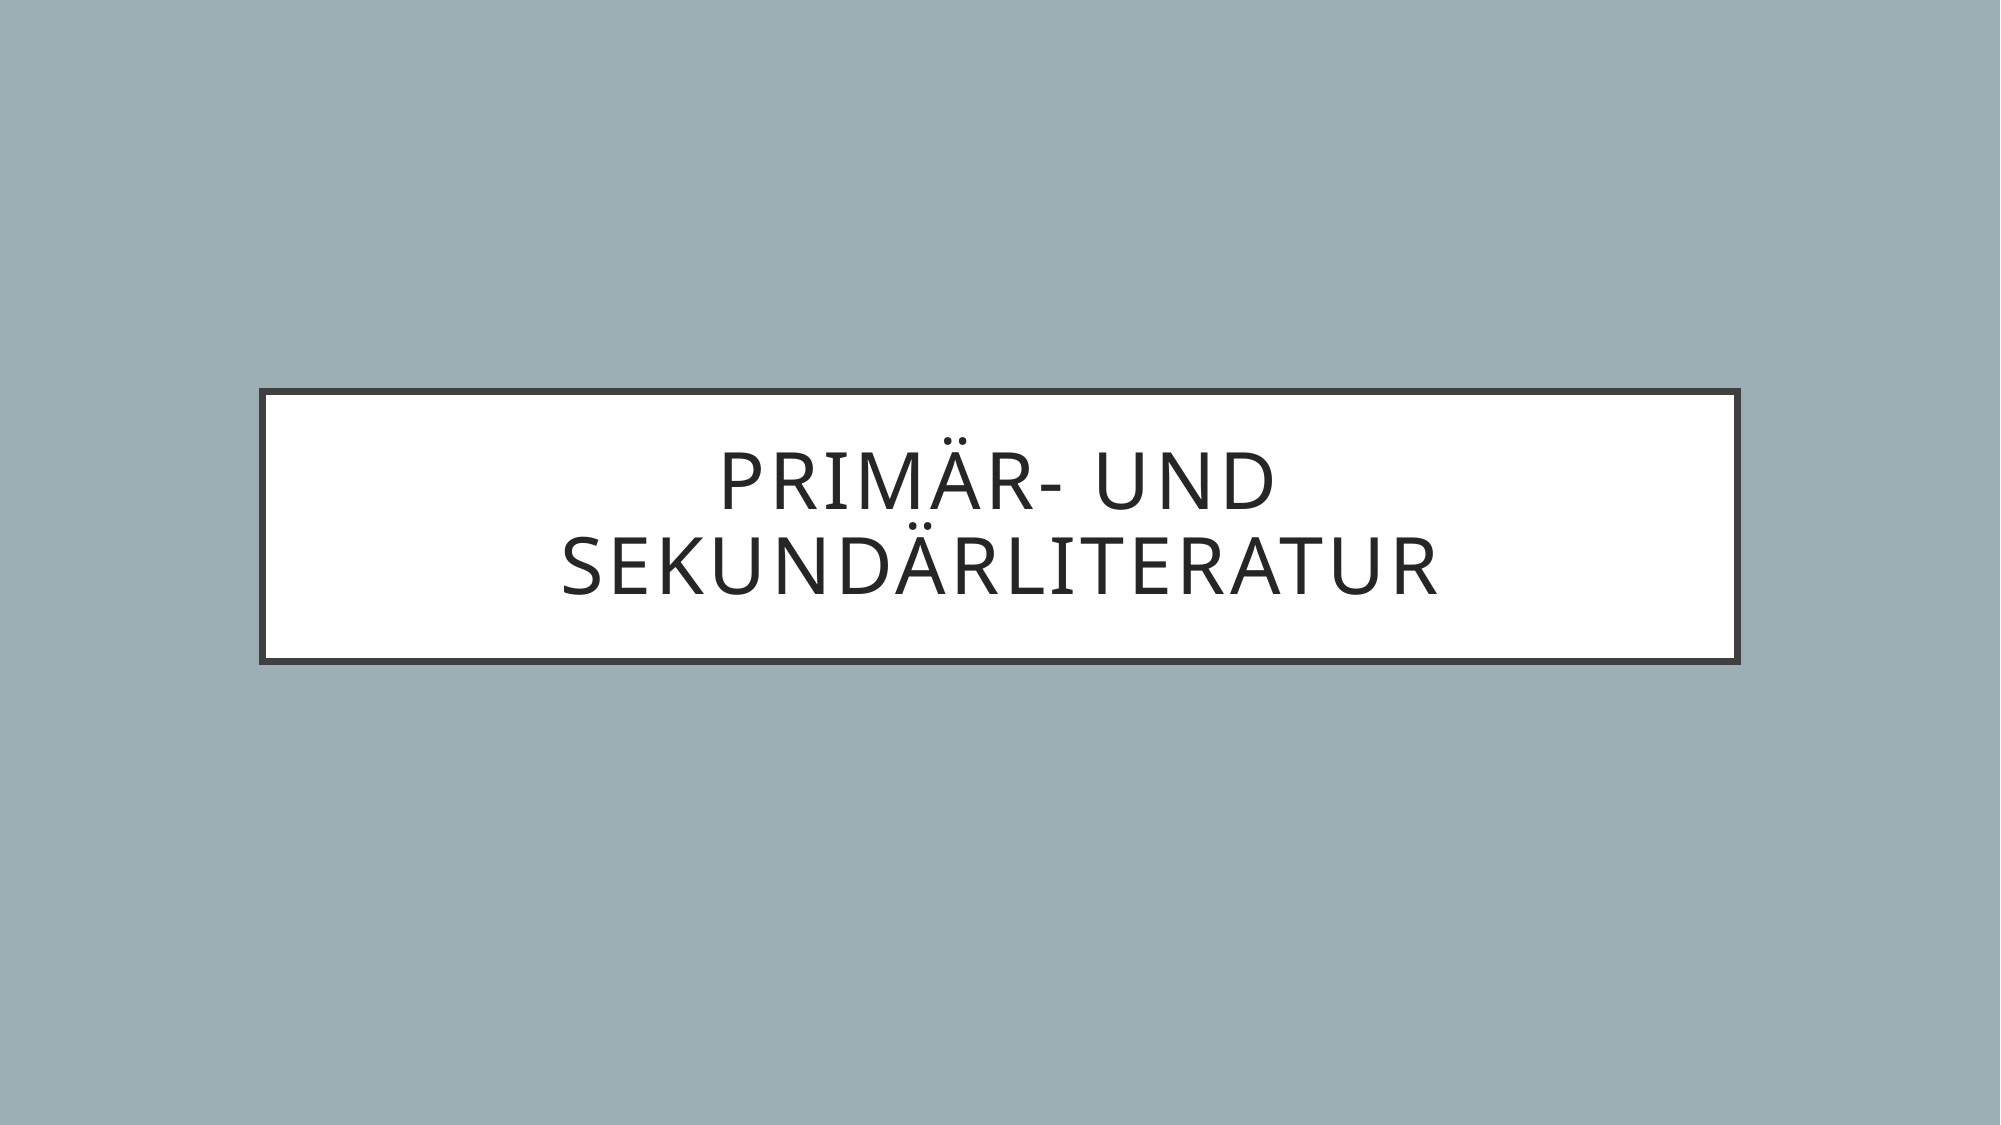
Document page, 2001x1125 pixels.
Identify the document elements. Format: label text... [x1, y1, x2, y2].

title Primär- und Sekundärliteratur [259, 388, 1741, 665]
